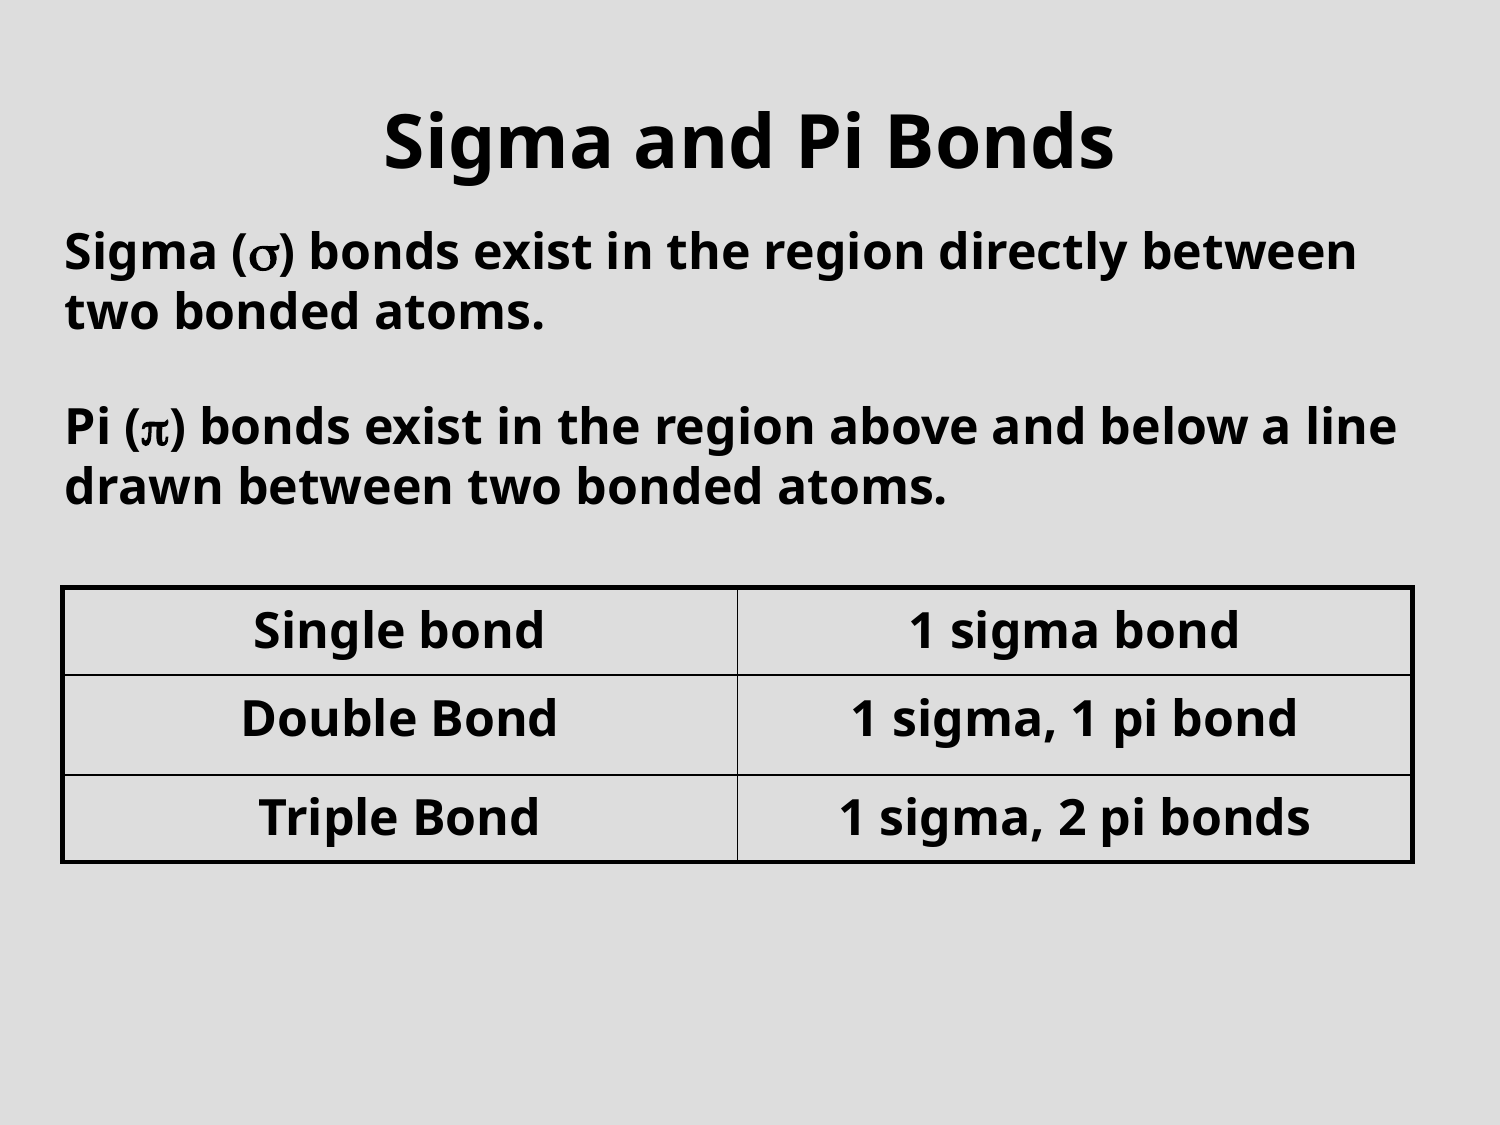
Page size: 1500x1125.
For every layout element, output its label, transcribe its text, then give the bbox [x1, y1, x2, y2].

title Sigma and Pi Bonds [74, 44, 1426, 212]
table_header 1 sigma bond [738, 590, 1410, 674]
table_cell Double Bond [65, 676, 737, 774]
table_cell 1 sigma, 1 pi bond [738, 676, 1410, 774]
table_cell 1 sigma, 2 pi bonds [738, 776, 1410, 860]
text_box Sigma () bonds exist in the region directly between two bonded atoms. [50, 212, 1428, 348]
table_cell Triple Bond [65, 776, 737, 860]
table_header Single bond [65, 590, 737, 674]
text_box Pi () bonds exist in the region above and below a line drawn between two bonded atoms. [50, 387, 1428, 523]
